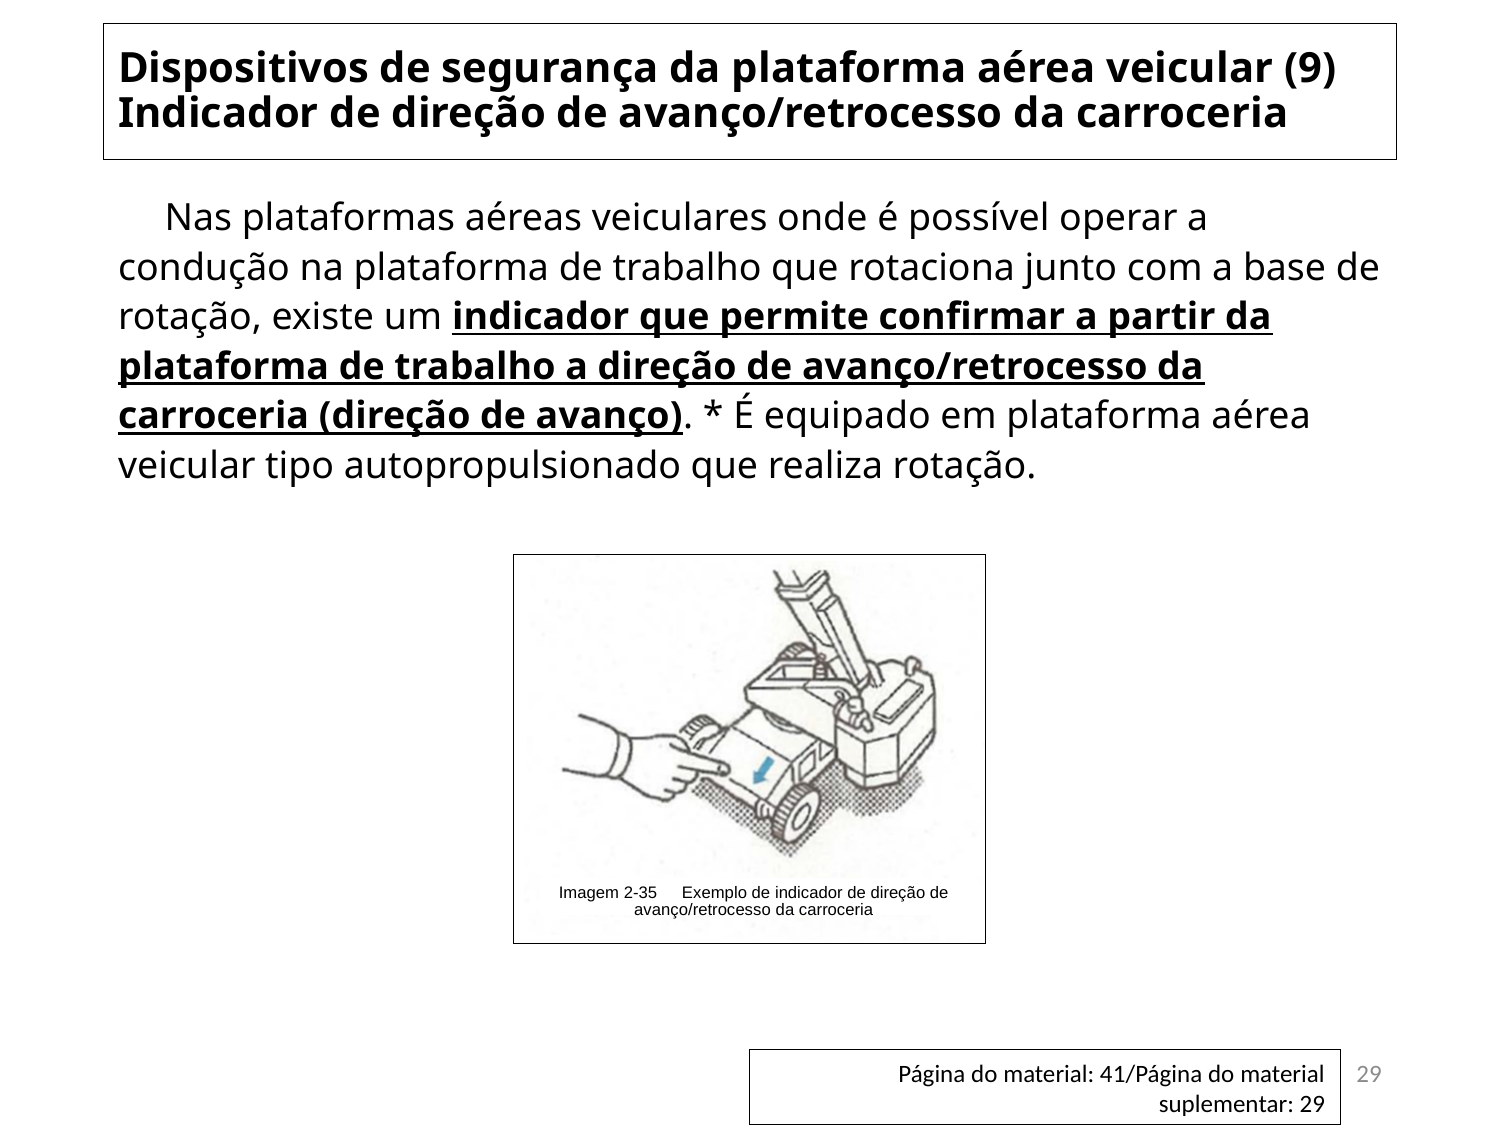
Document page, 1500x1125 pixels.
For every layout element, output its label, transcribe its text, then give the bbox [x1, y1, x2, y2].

title Dispositivos de segurança da plataforma aérea veicular (9) Indicador de direção de avanço/retrocesso da carroceria [103, 23, 1397, 160]
text_box Nas plataformas aéreas veiculares onde é possível operar a condução na plataforma de trabalho que rotaciona junto com a base de rotação, existe um indicador que permite confirmar a partir da plataforma de trabalho a direção de avanço/retrocesso da carroceria (direção de avanço). * É equipado em plataforma aérea veicular tipo autopropulsionado que realiza rotação. [103, 181, 1397, 694]
picture [513, 554, 986, 944]
slide_number 29 [1059, 1042, 1397, 1103]
text_box Página do material: 41/Página do material suplementar: 29 [749, 1049, 1341, 1125]
